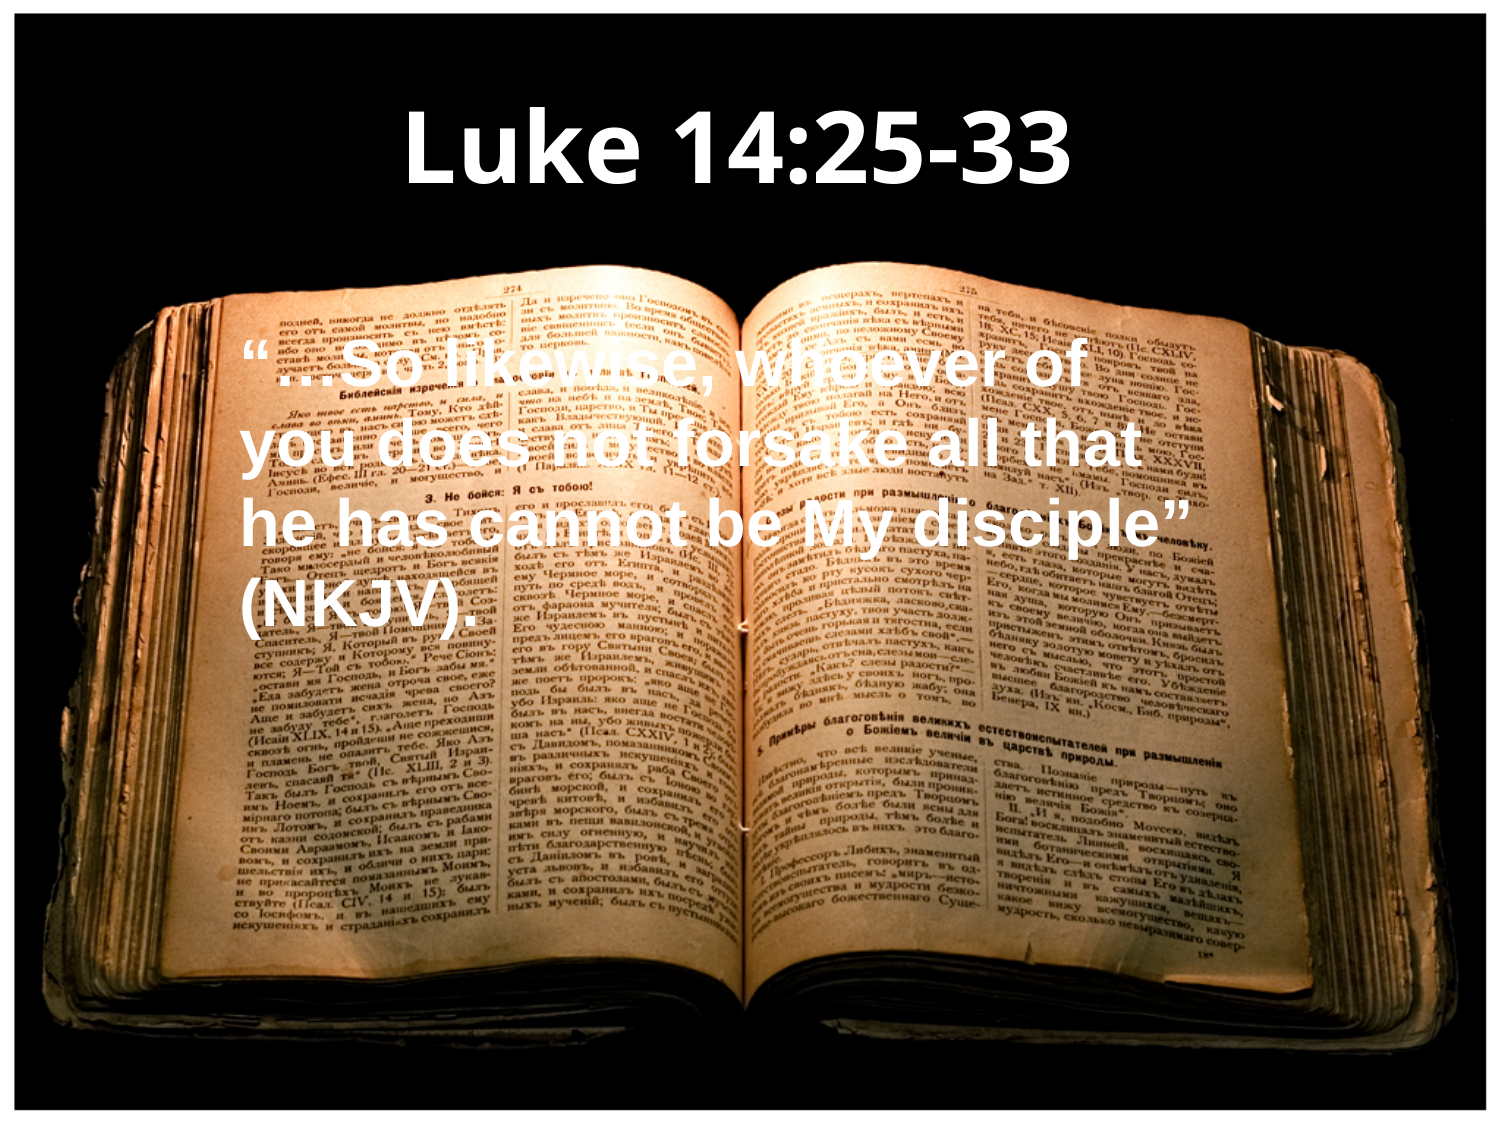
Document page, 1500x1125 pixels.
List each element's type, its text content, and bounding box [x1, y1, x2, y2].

title Luke 14:25-33 [74, 37, 1401, 251]
text_box “…So likewise, whoever of you does not forsake all that he has cannot be My disciple” (NKJV). [225, 312, 1238, 727]
picture [0, 0, 1500, 1125]
